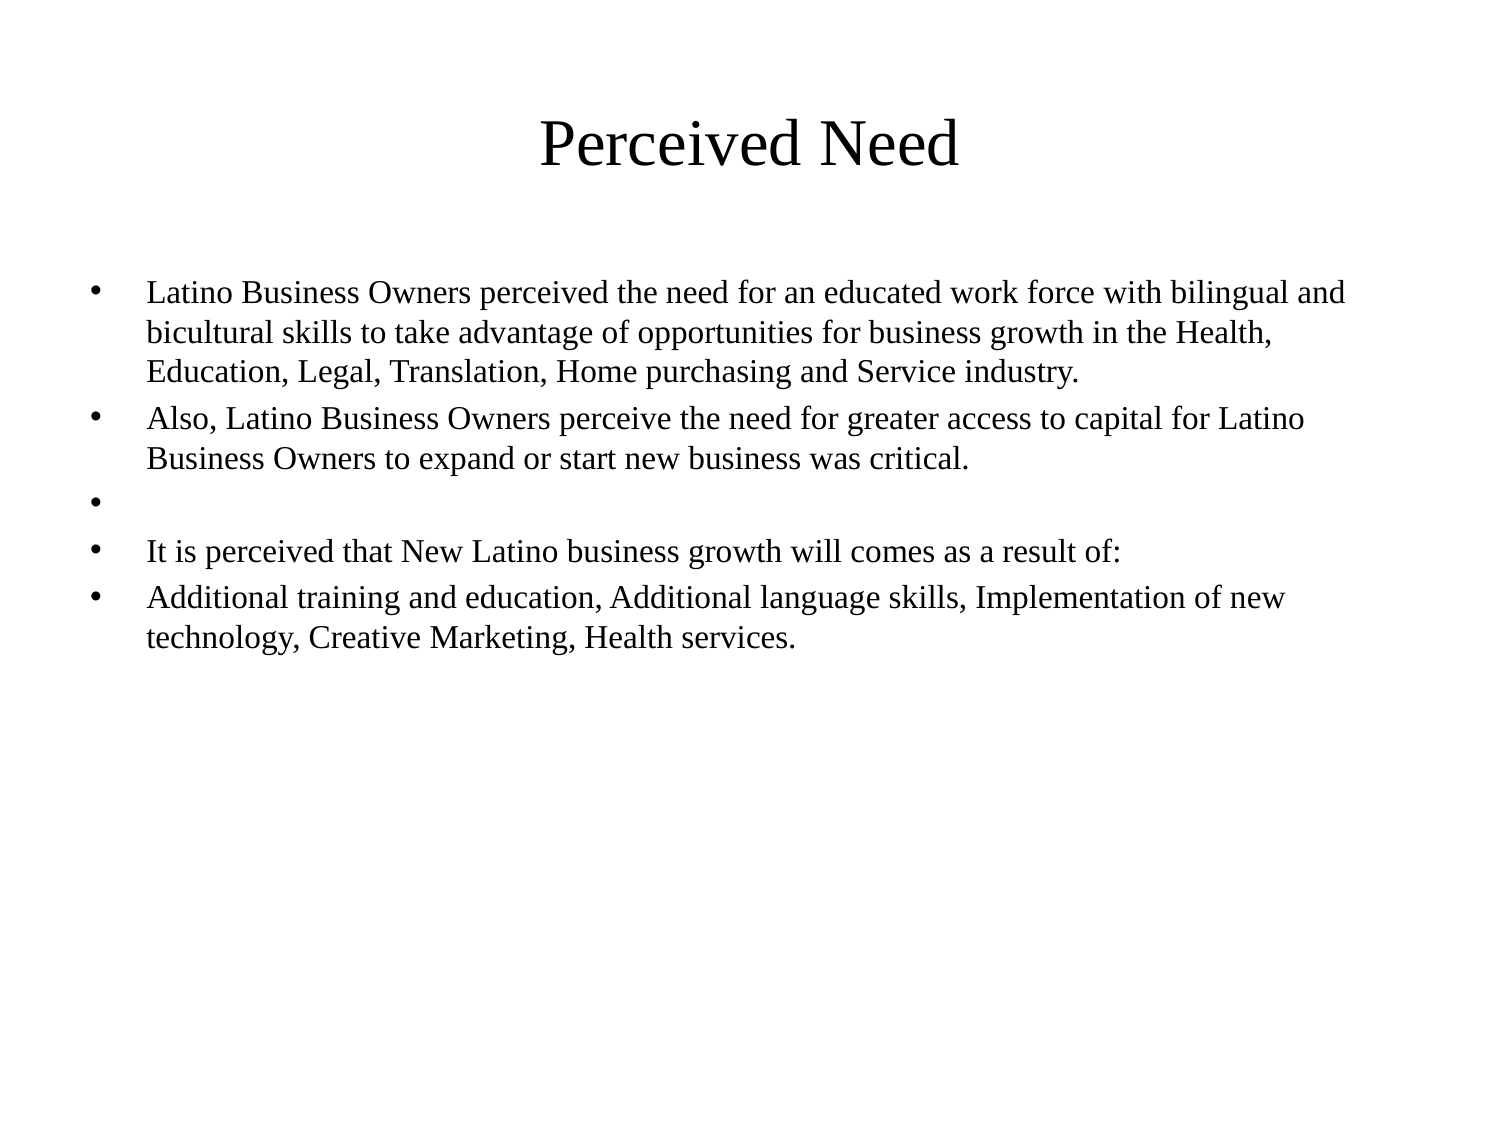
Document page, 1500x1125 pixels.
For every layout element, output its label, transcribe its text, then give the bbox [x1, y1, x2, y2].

title Perceived Need [75, 45, 1425, 233]
list Latino Business Owners perceived the need for an educated work force with bilingual and bicultural skills to take advantage of opportunities for business growth in the Health, Education, Legal, Translation, Home purchasing and Service industry. Also, Latino Business Owners perceive the need for greater access to capital for Latino Business Owners to expand or start new business was critical. It is perceived that New Latino business growth will comes as a result of: Additional training and education, Additional language skills, Implementation of new technology, Creative Marketing, Health services. [75, 262, 1425, 1005]
